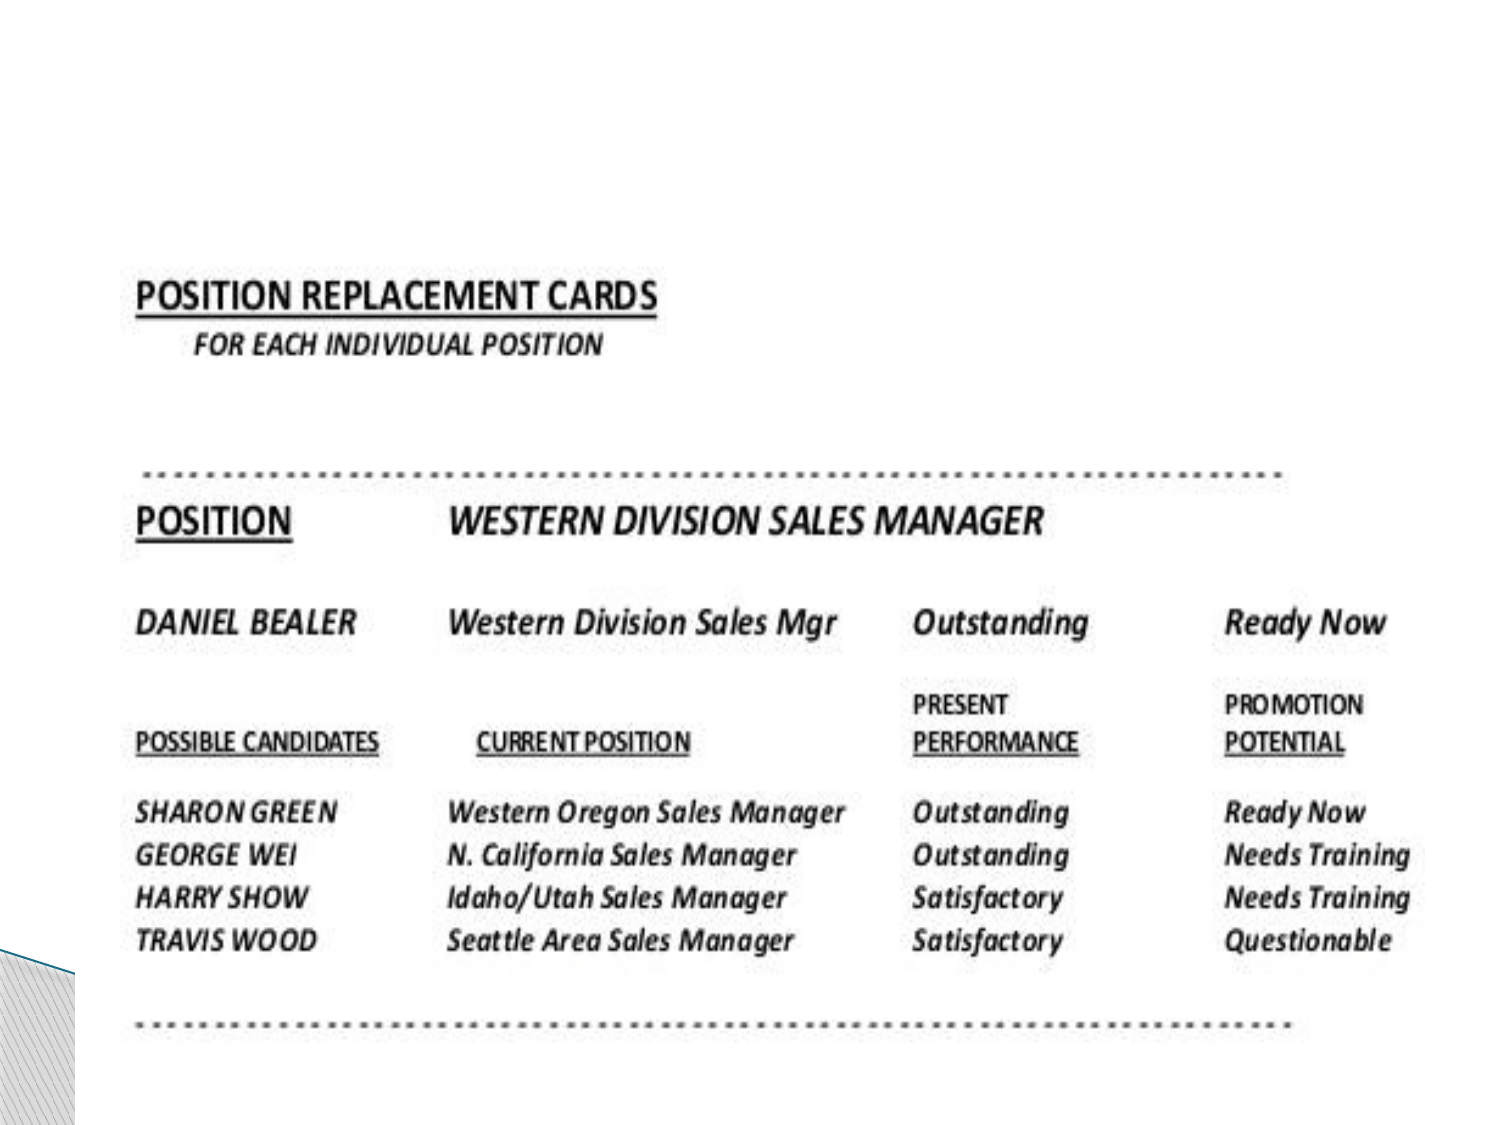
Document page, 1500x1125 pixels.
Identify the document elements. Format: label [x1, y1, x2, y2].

picture [74, 242, 1426, 1125]
